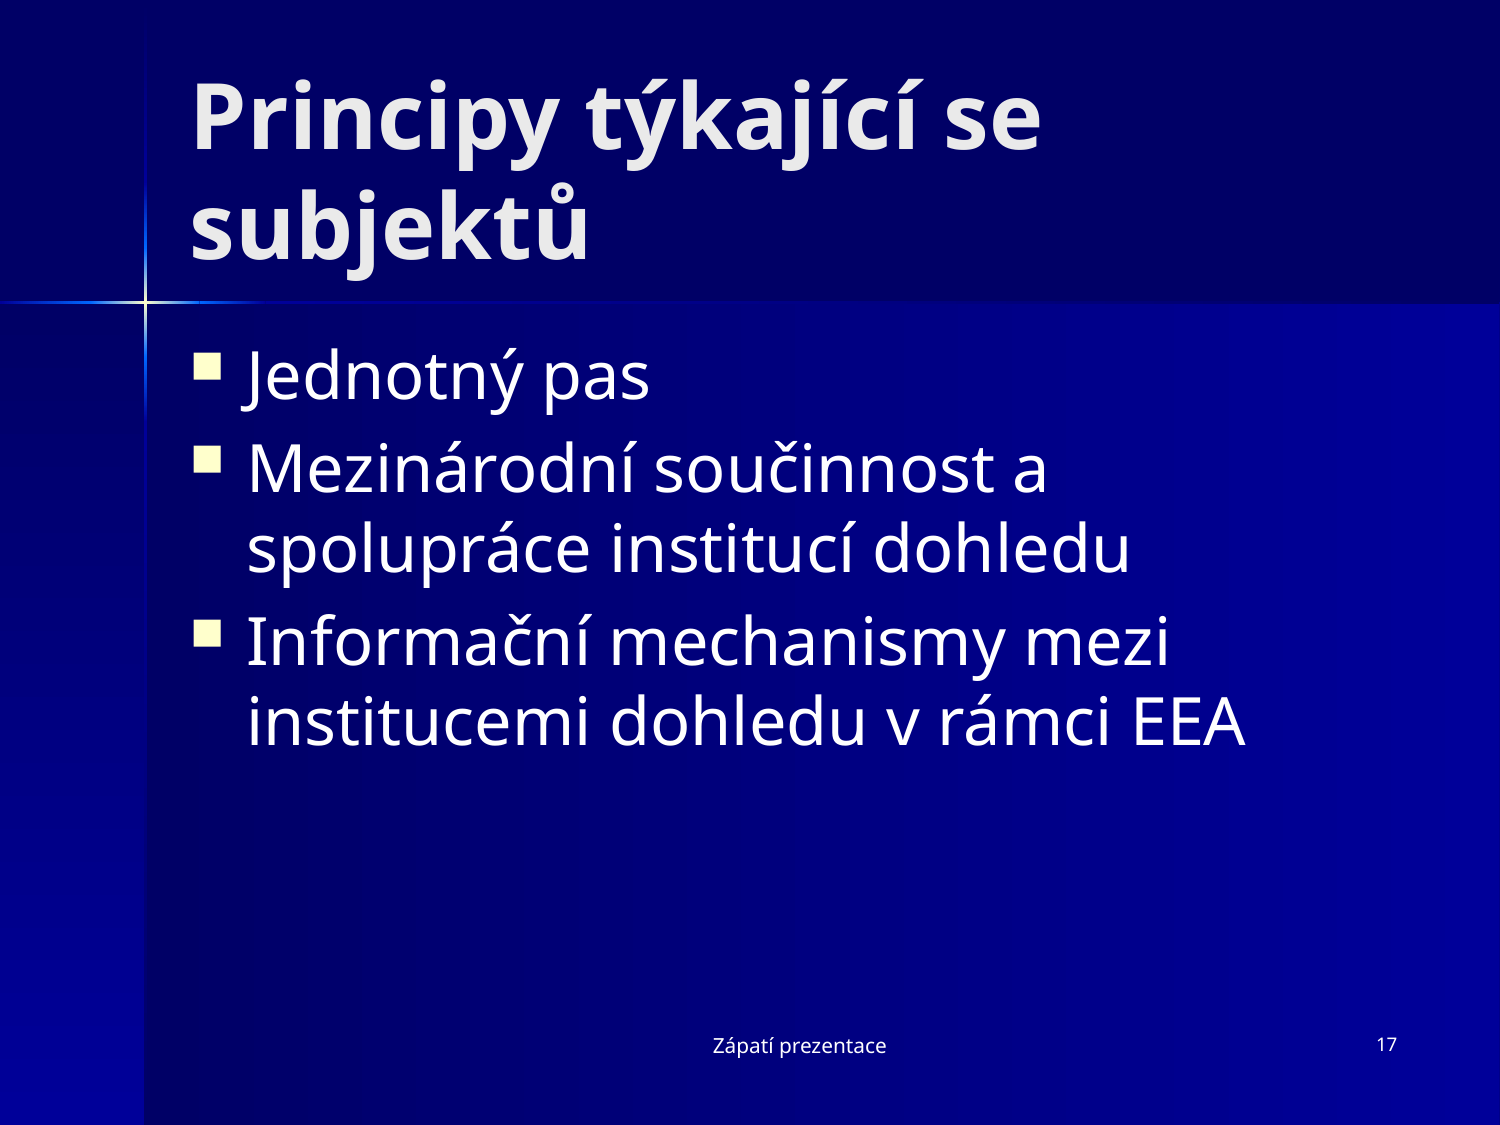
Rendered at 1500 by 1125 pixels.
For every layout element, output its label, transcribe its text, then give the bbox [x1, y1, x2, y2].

title Principy týkající se subjektů [174, 50, 1413, 285]
footer Zápatí prezentace [562, 1025, 1038, 1100]
list Jednotný pas Mezinárodní součinnost a spolupráce institucí dohledu Informační mechanismy mezi institucemi dohledu v rámci EEA [174, 324, 1413, 1000]
slide_number 17 [1100, 1025, 1413, 1100]
